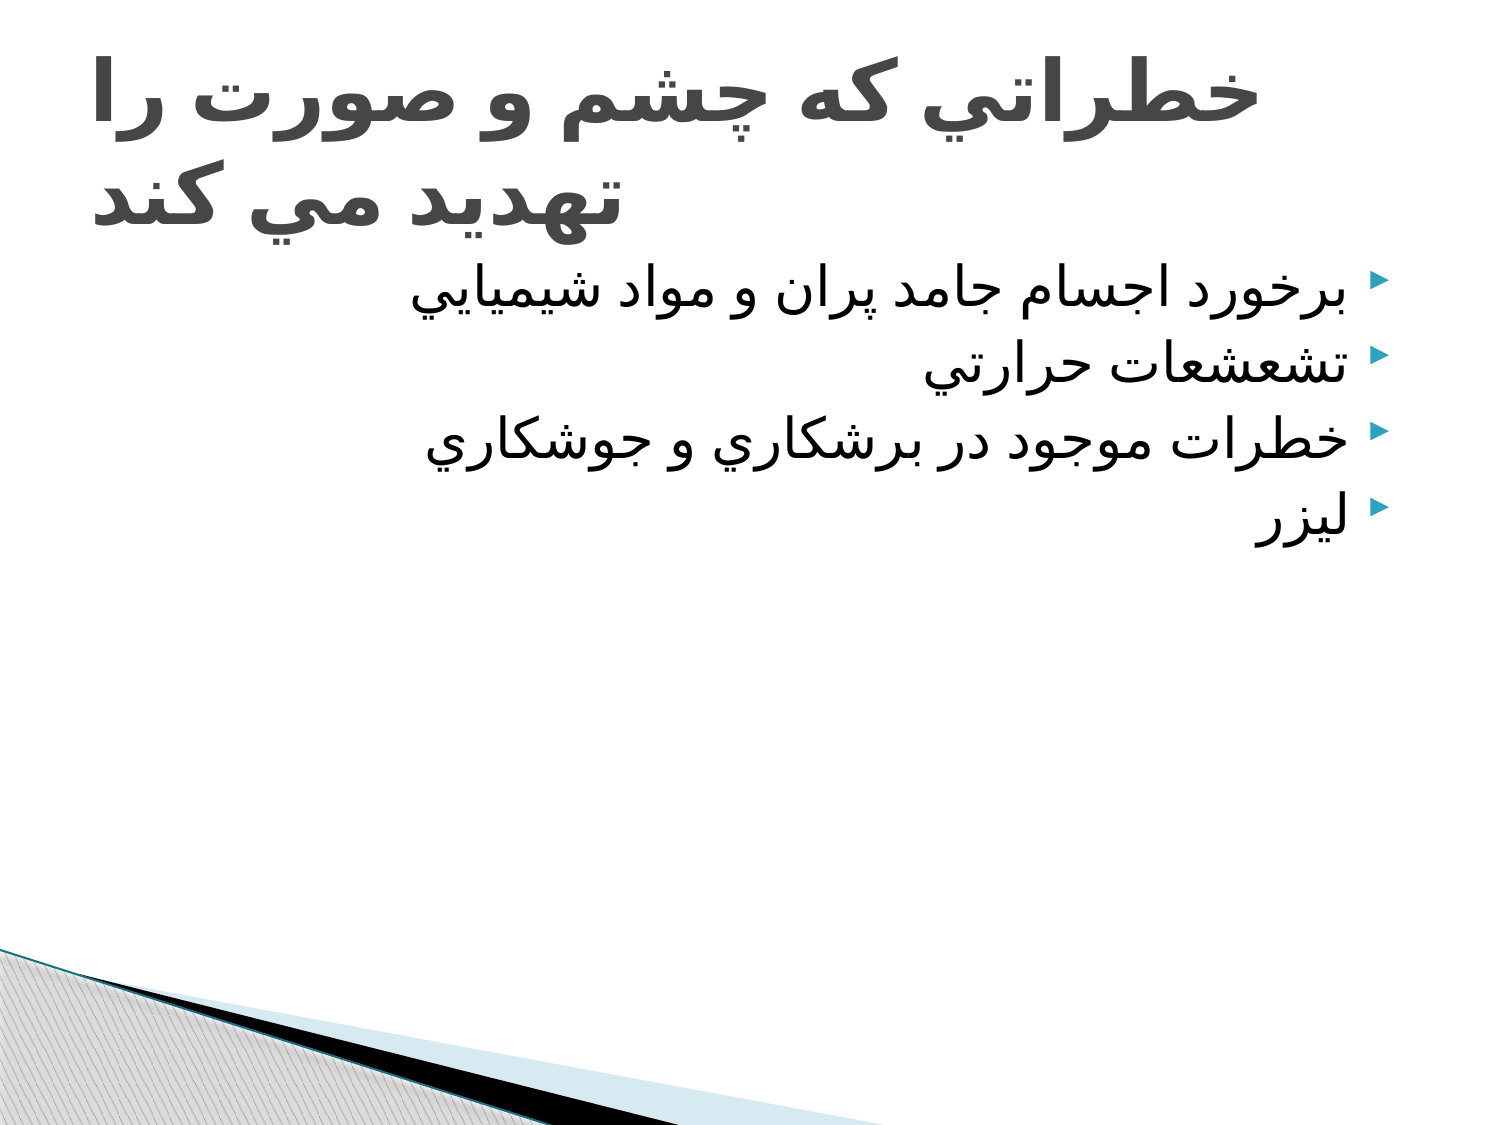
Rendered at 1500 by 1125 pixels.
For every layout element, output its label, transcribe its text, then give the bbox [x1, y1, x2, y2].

list برخورد اجسام جامد پران و مواد شيميايي تشعشعات حرارتي خطرات موجود در برشكاري و جوشكاري ليزر [75, 243, 1425, 986]
title خطراتي كه چشم و صورت را تهديد مي كند [75, 45, 1425, 233]
